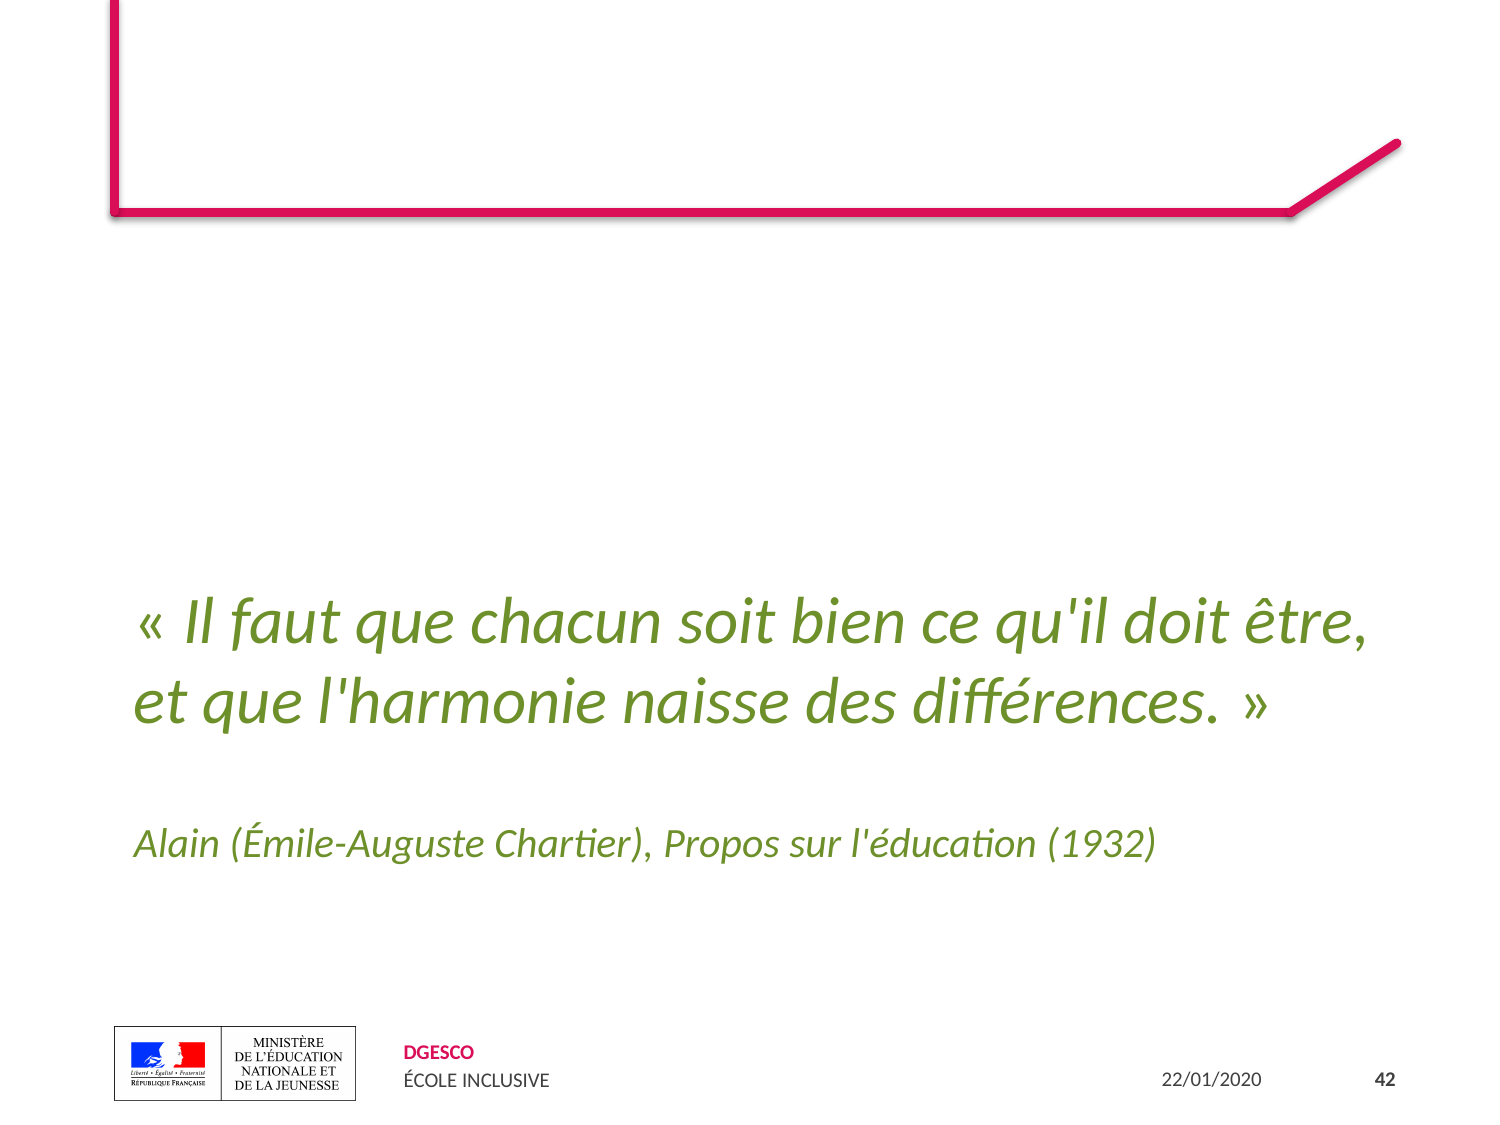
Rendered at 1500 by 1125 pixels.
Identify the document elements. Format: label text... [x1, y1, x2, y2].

slide_number 42 [1336, 1048, 1411, 1109]
subtitle « Il faut que chacun soit bien ce qu'il doit être, et que l'harmonie naisse des différences. » Alain (Émile-Auguste Chartier), Propos sur l'éducation (1932) [118, 569, 1411, 905]
picture [114, 1026, 356, 1101]
